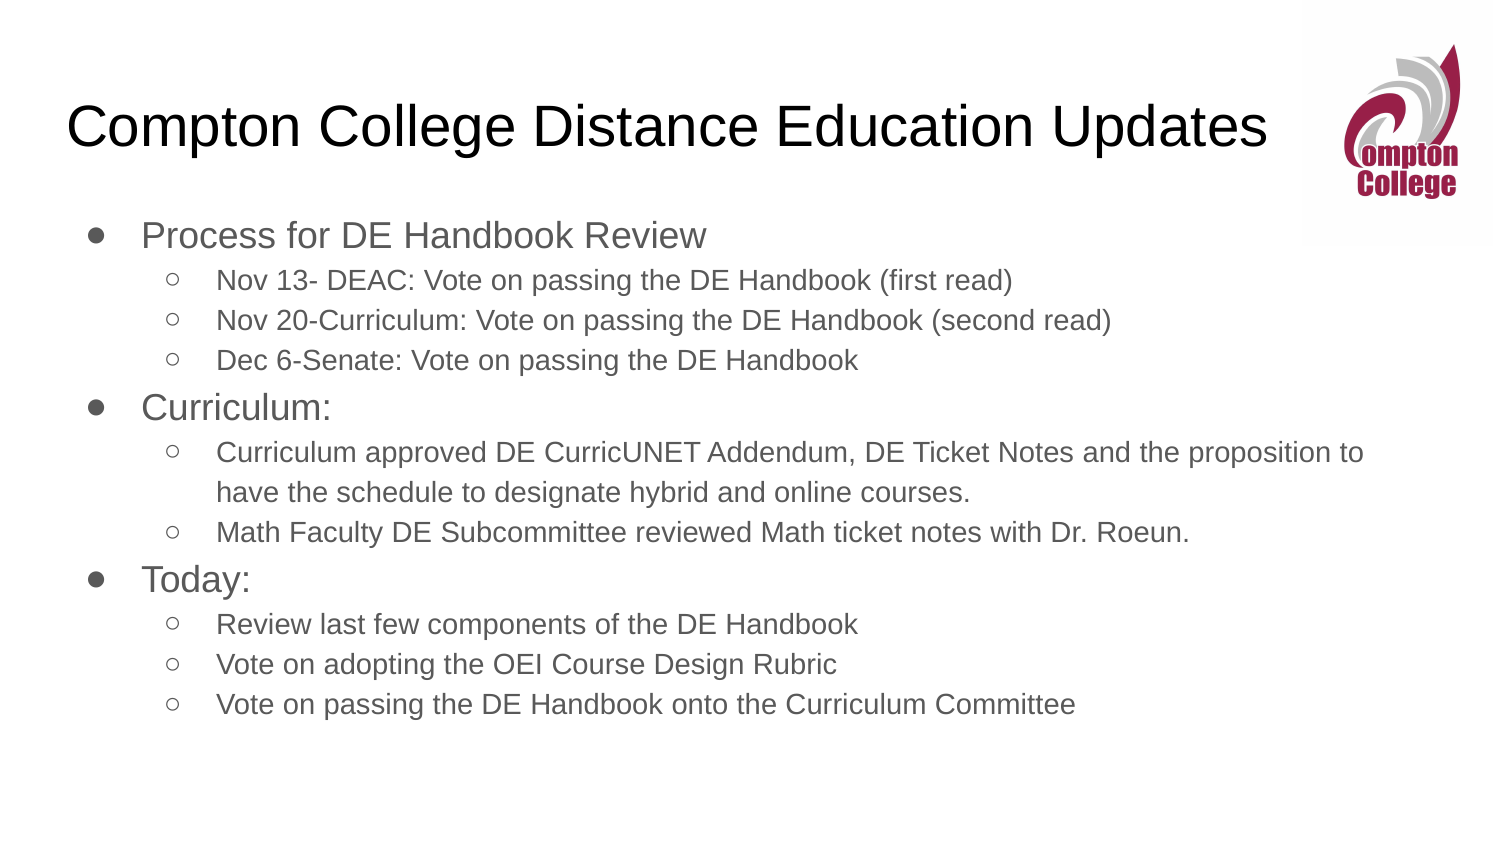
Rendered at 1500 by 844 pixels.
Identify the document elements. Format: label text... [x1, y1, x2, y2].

title Compton College Distance Education Updates [51, 72, 1449, 167]
list Process for DE Handbook Review Nov 13- DEAC: Vote on passing the DE Handbook (first read) Nov 20-Curriculum: Vote on passing the DE Handbook (second read) Dec 6-Senate: Vote on passing the DE Handbook Curriculum: Curriculum approved DE CurricUNET Addendum, DE Ticket Notes and the proposition to have the schedule to designate hybrid and online courses. Math Faculty DE Subcommittee reviewed Math ticket notes with Dr. Roeun. Today: Review last few components of the DE Handbook Vote on adopting the OEI Course Design Rubric Vote on passing the DE Handbook onto the Curriculum Committee [51, 189, 1449, 750]
picture [1302, 0, 1493, 246]
